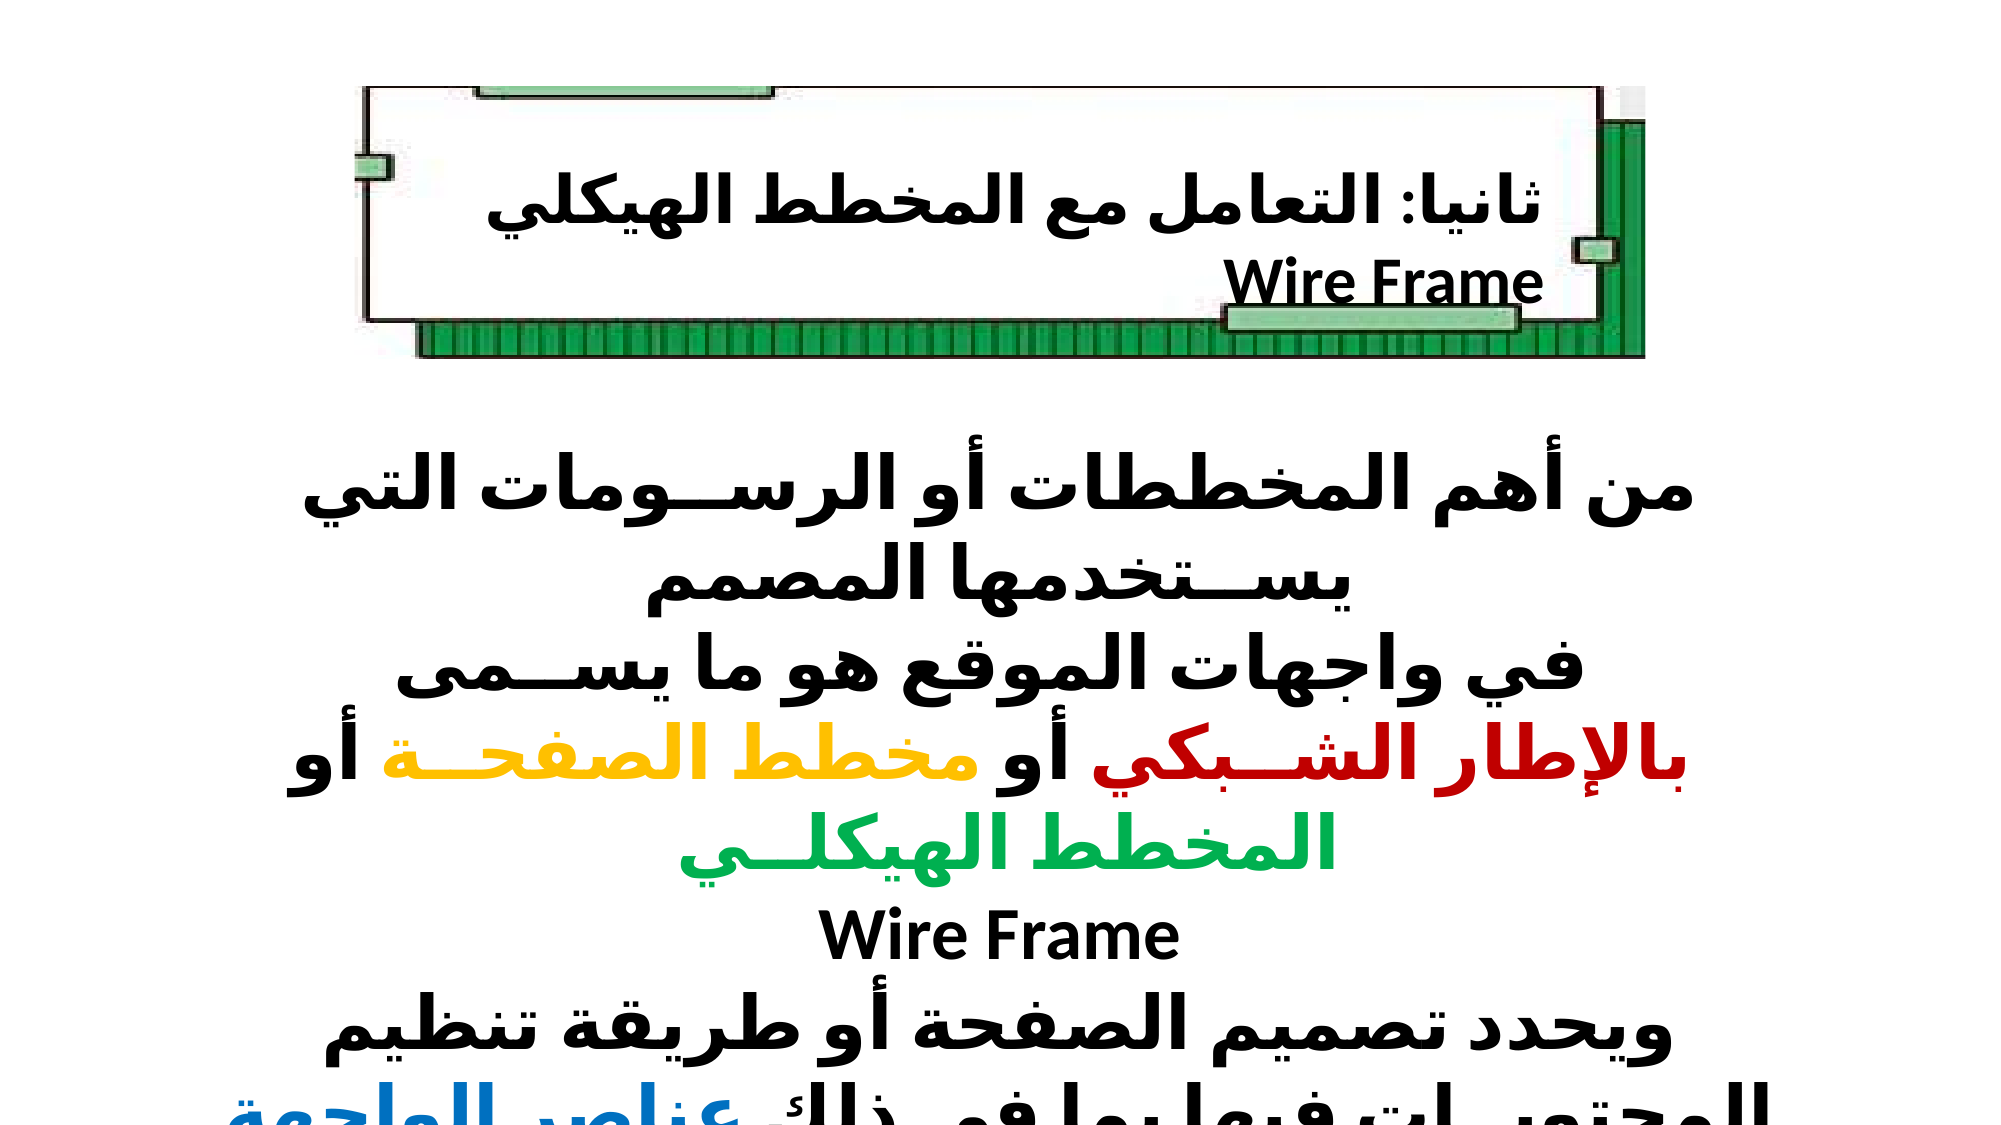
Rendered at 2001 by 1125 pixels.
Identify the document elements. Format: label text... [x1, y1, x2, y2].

text_box من أهم المخططات أو الرســومات التي يســتخدمها المصمم في واجهات الموقع هو ما يســمى بالإطار الشــبكي أو مخطط الصفحــة أو المخطط الهيكلــي Wire Frame ويحدد تصميم الصفحة أو طريقة تنظيم المحتويــات فيها بما في ذلك عناصر الواجهة وأنظمة التصفح وكيفية التكامل بينها. [115, 427, 1885, 1125]
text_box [354, 86, 1646, 359]
